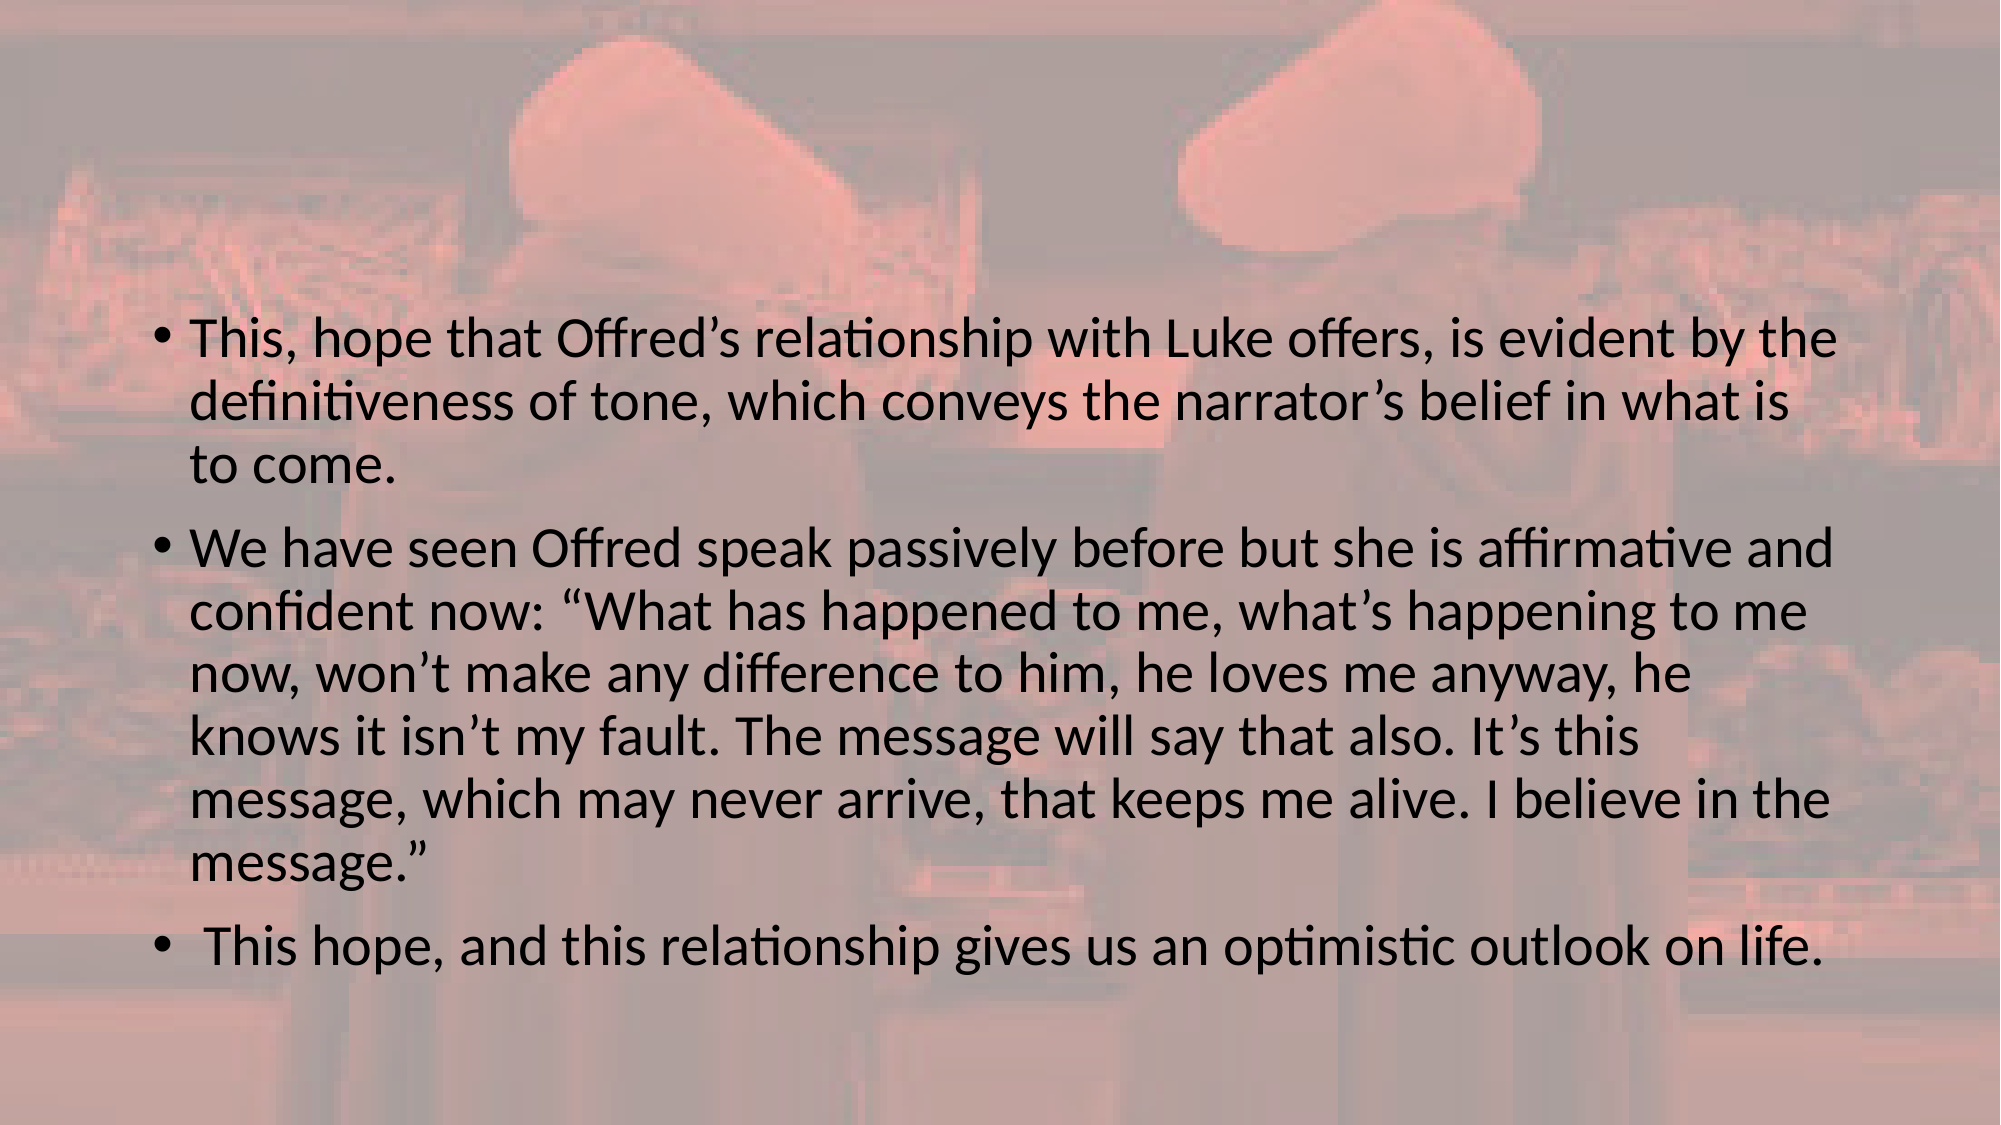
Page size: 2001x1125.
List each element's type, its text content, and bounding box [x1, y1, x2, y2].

list This, hope that Offred’s relationship with Luke offers, is evident by the definitiveness of tone, which conveys the narrator’s belief in what is to come. We have seen Offred speak passively before but she is affirmative and confident now: “What has happened to me, what’s happening to me now, won’t make any difference to him, he loves me anyway, he knows it isn’t my fault. The message will say that also. It’s this message, which may never arrive, that keeps me alive. I believe in the message.” This hope, and this relationship gives us an optimistic outlook on life. [137, 299, 1863, 1014]
